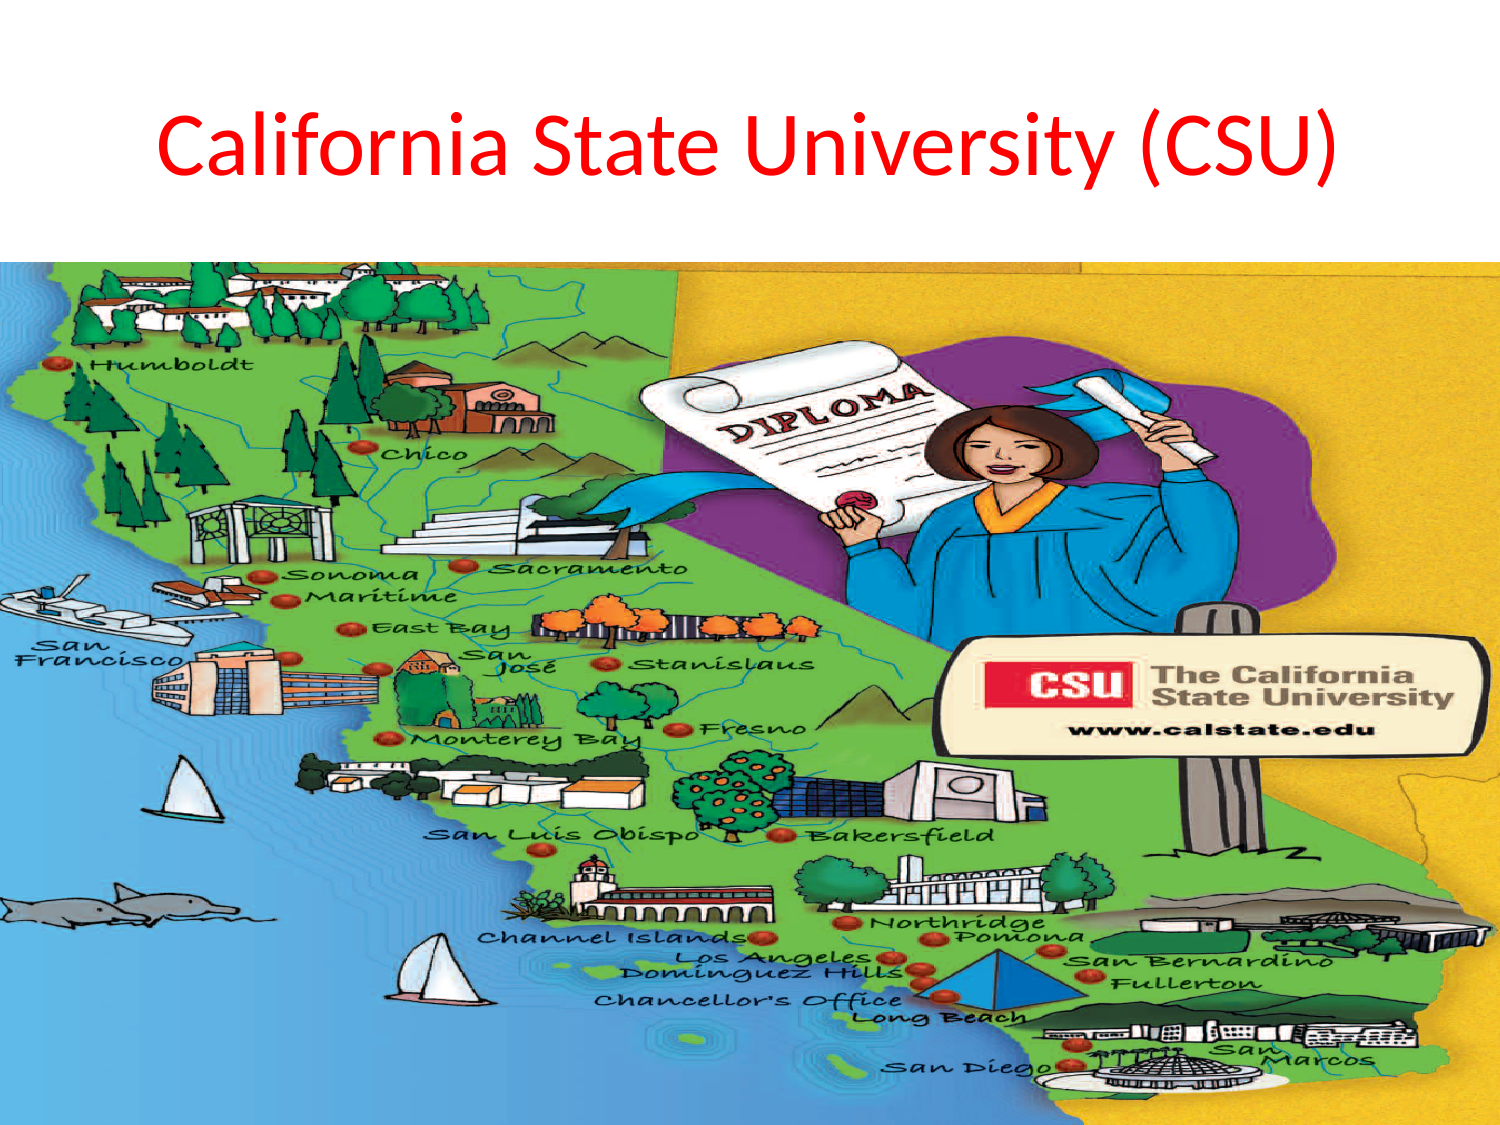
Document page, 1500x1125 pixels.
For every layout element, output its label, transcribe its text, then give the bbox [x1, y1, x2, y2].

title California State University (CSU) [75, 45, 1425, 233]
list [0, 262, 1500, 1125]
